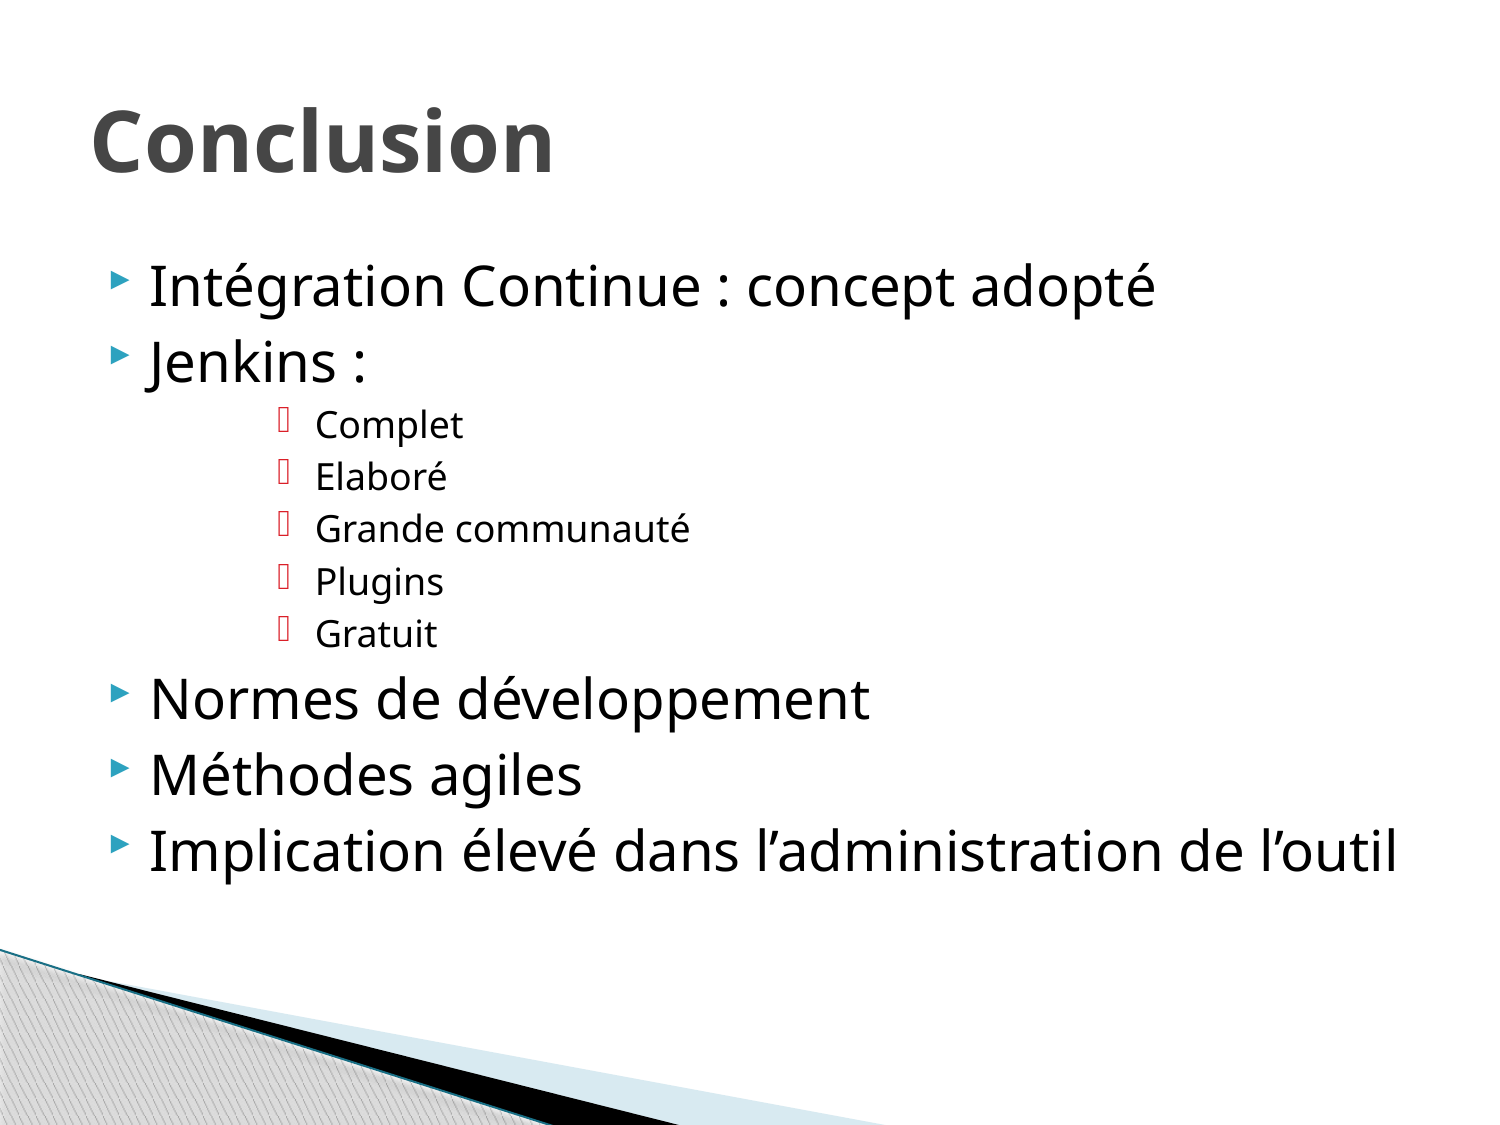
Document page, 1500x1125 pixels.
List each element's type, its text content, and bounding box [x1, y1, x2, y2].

title Conclusion [75, 45, 1425, 233]
list Intégration Continue : concept adopté Jenkins : Complet Elaboré Grande communauté Plugins Gratuit Normes de développement Méthodes agiles Implication élevé dans l’administration de l’outil [75, 243, 1425, 986]
